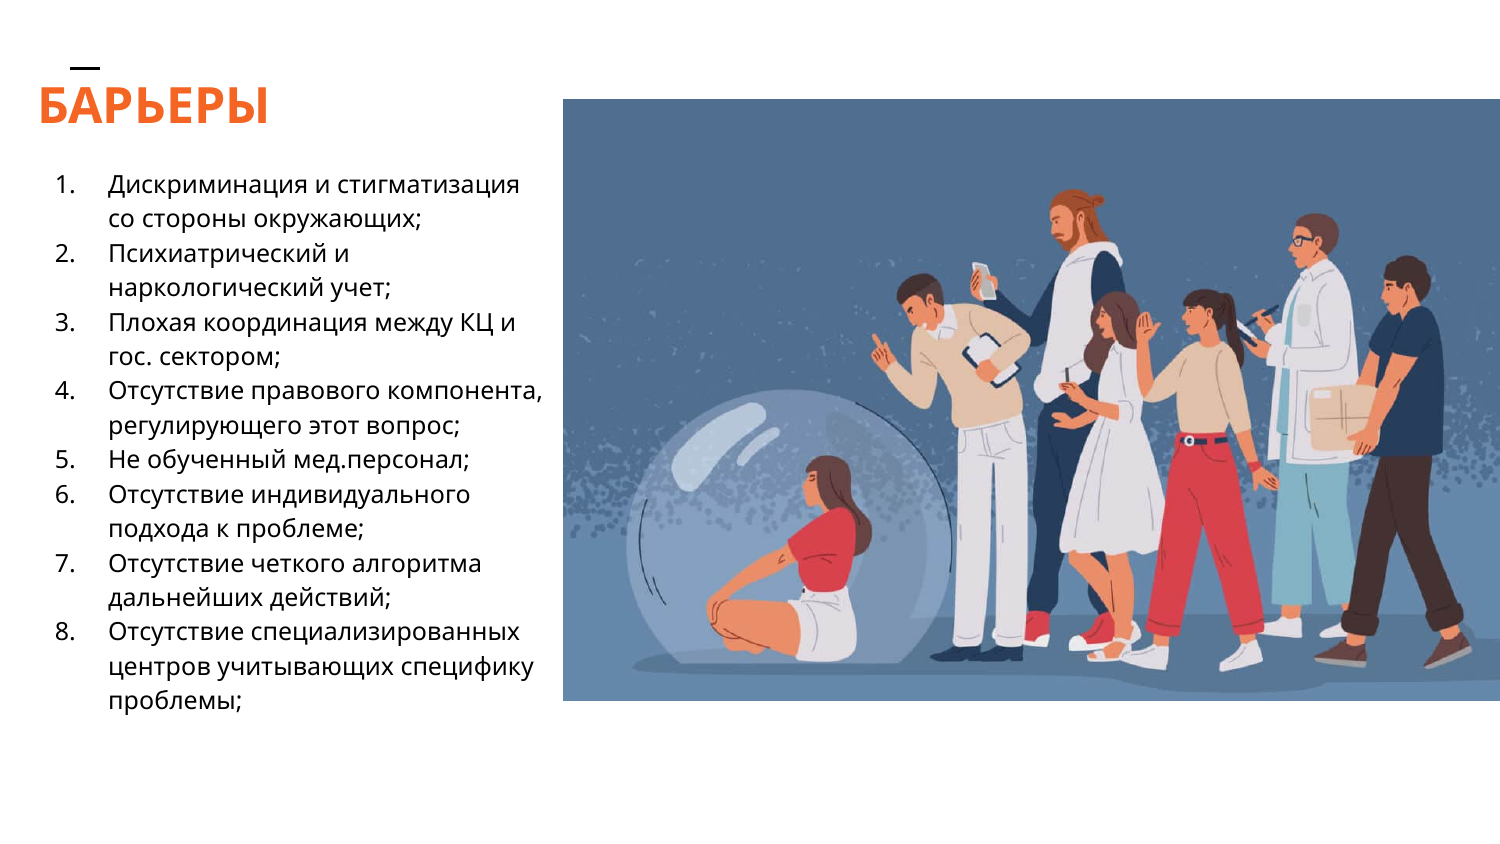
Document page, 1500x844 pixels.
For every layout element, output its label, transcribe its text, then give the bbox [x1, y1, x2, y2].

picture [562, 99, 1500, 701]
title БАРЬЕРЫ [22, 24, 483, 148]
list Дискриминация и стигматизация со стороны окружающих; Психиатрический и наркологический учет; Плохая координация между КЦ и гос. сектором; Отсутствие правового компонента, регулирующего этот вопрос; Не обученный мед.персонал; Отсутствие индивидуального подхода к проблеме; Отсутствие четкого алгоритма дальнейших действий; Отсутствие специализированных центров учитывающих специфику проблемы; [12, 148, 563, 764]
